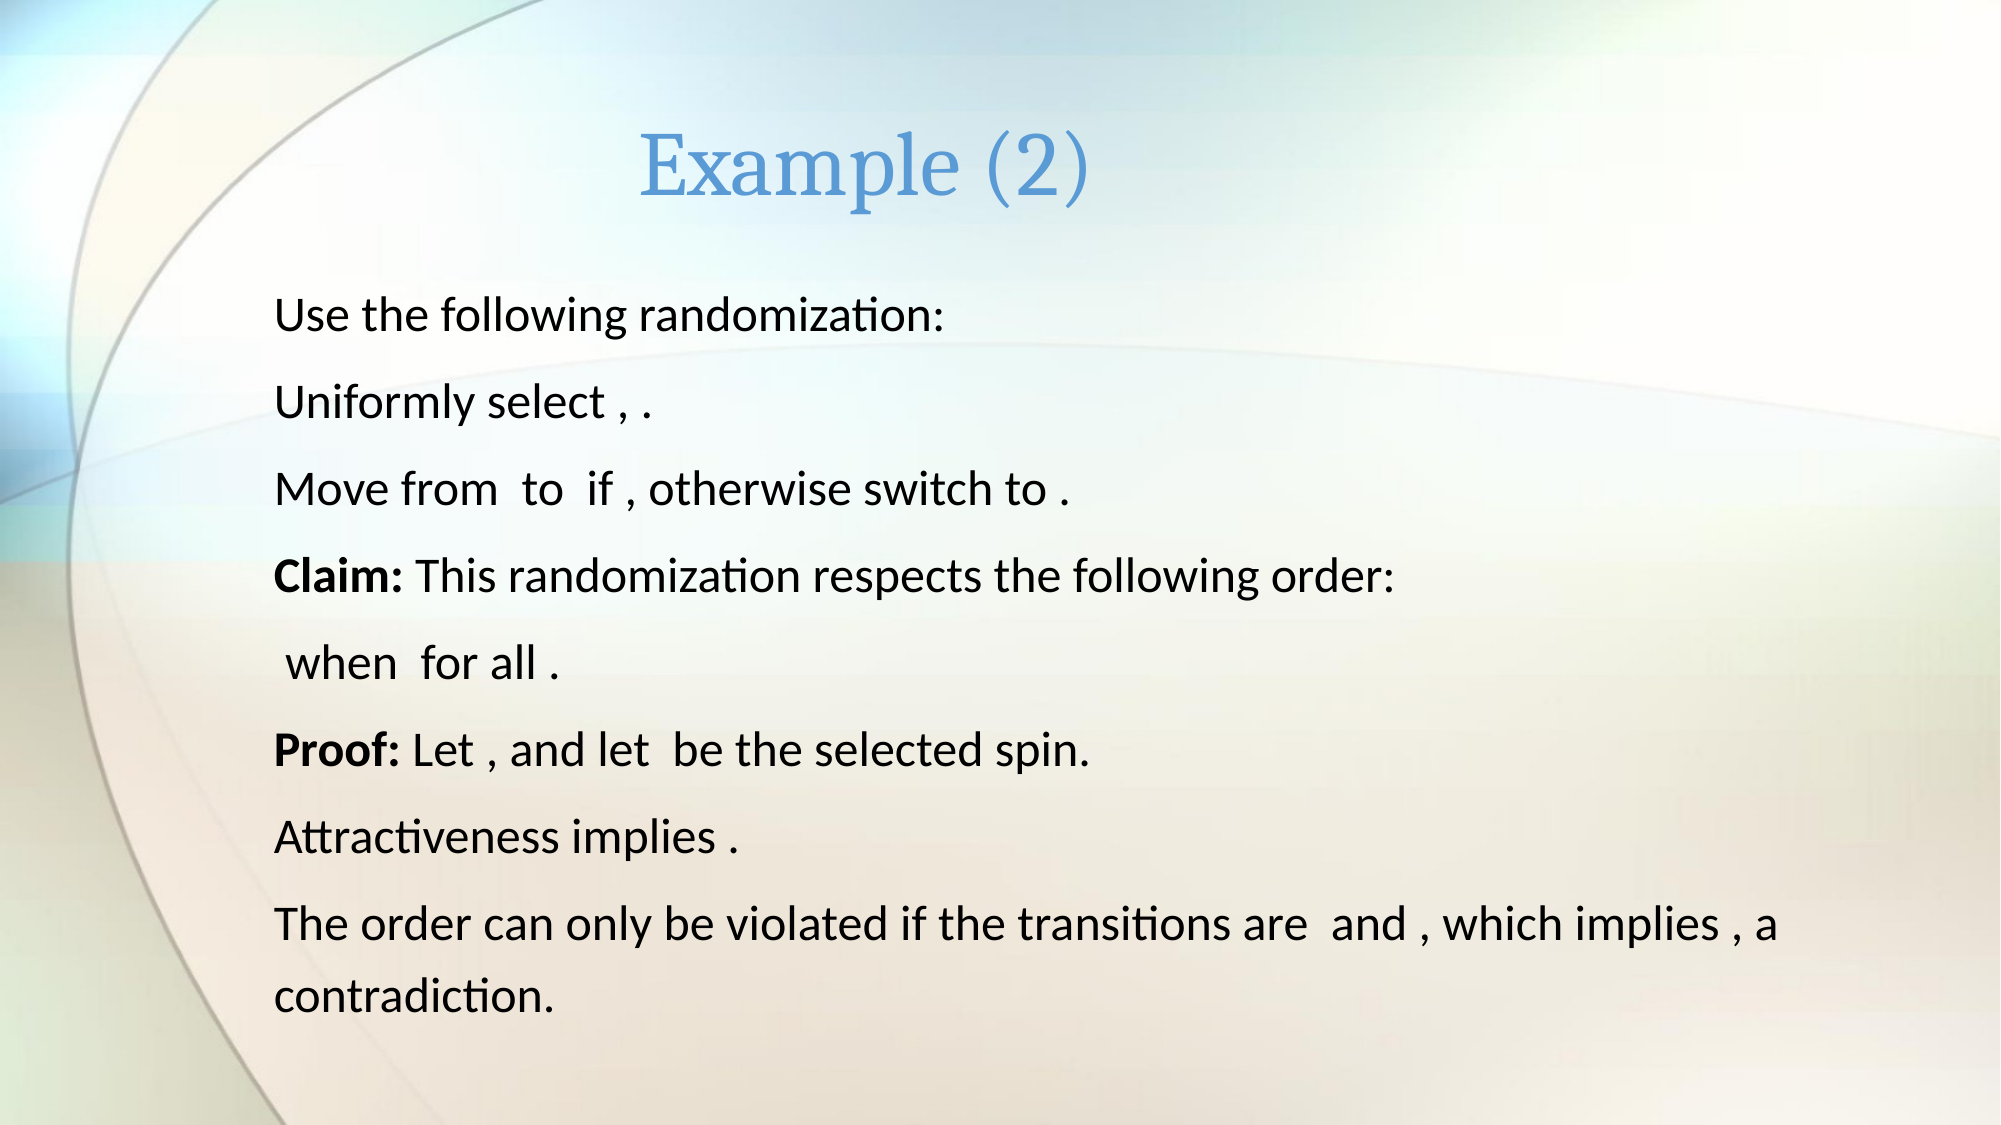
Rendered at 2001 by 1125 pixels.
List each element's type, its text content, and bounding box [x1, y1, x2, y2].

picture [0, 0, 2001, 1125]
text_box Example (2) [623, 49, 1907, 268]
